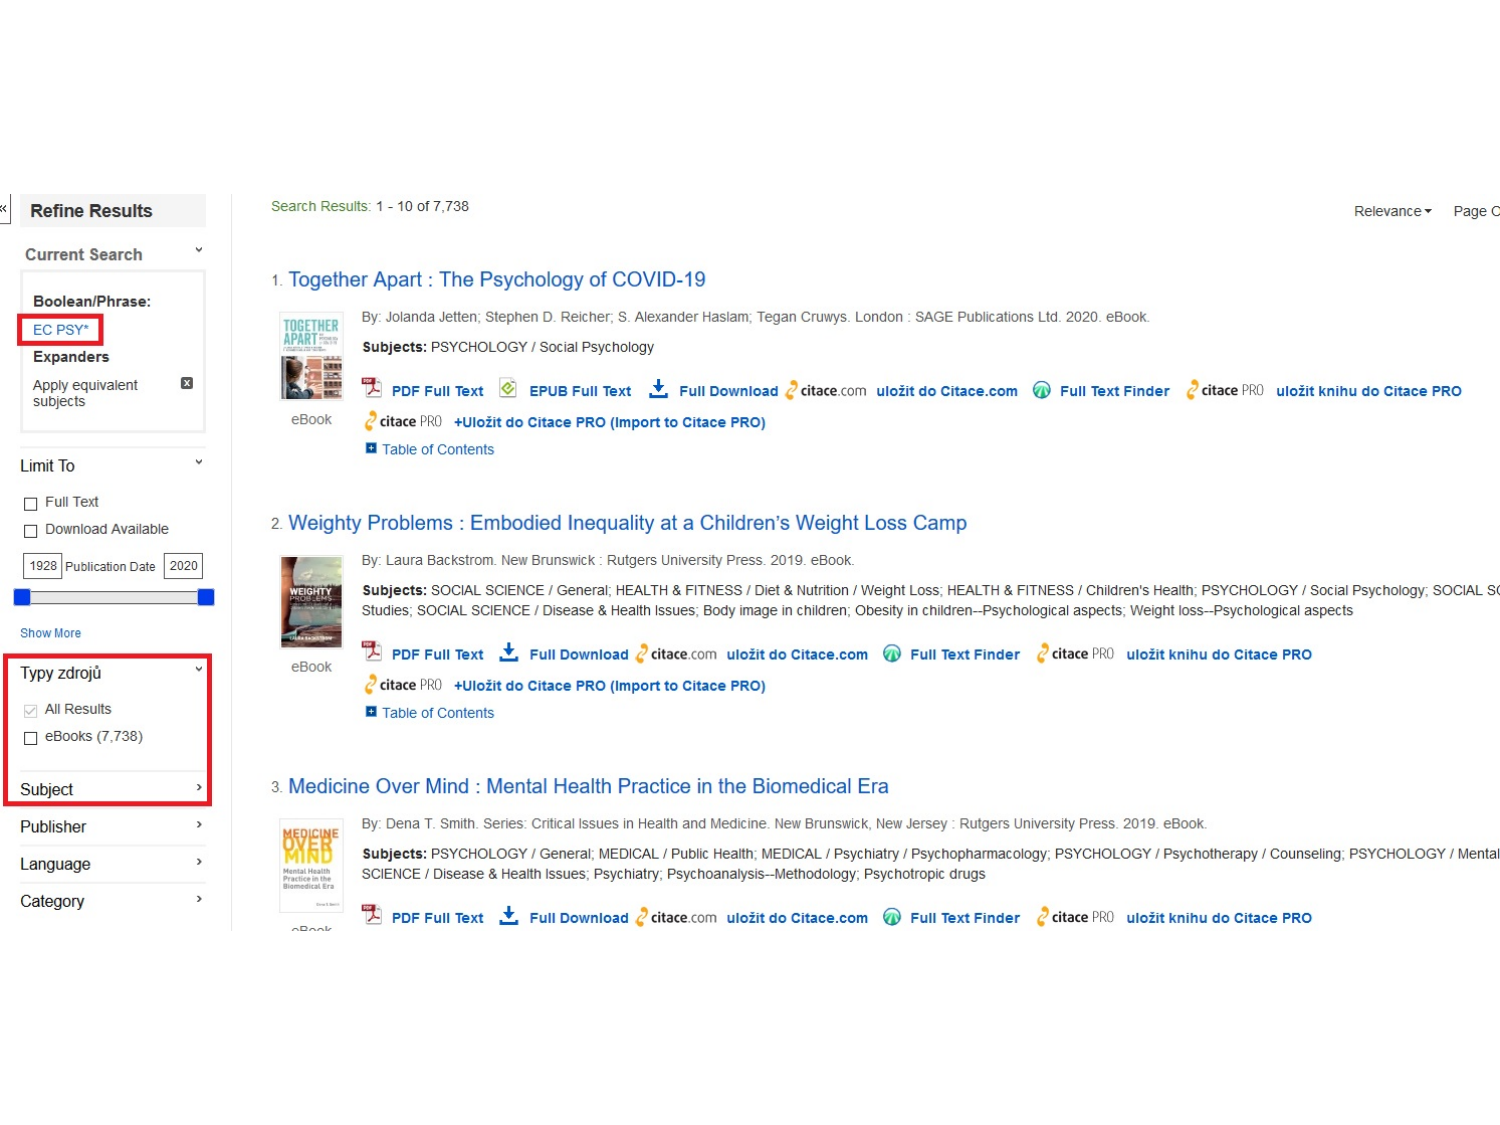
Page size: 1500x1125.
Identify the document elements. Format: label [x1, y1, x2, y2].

picture [0, 193, 1500, 931]
